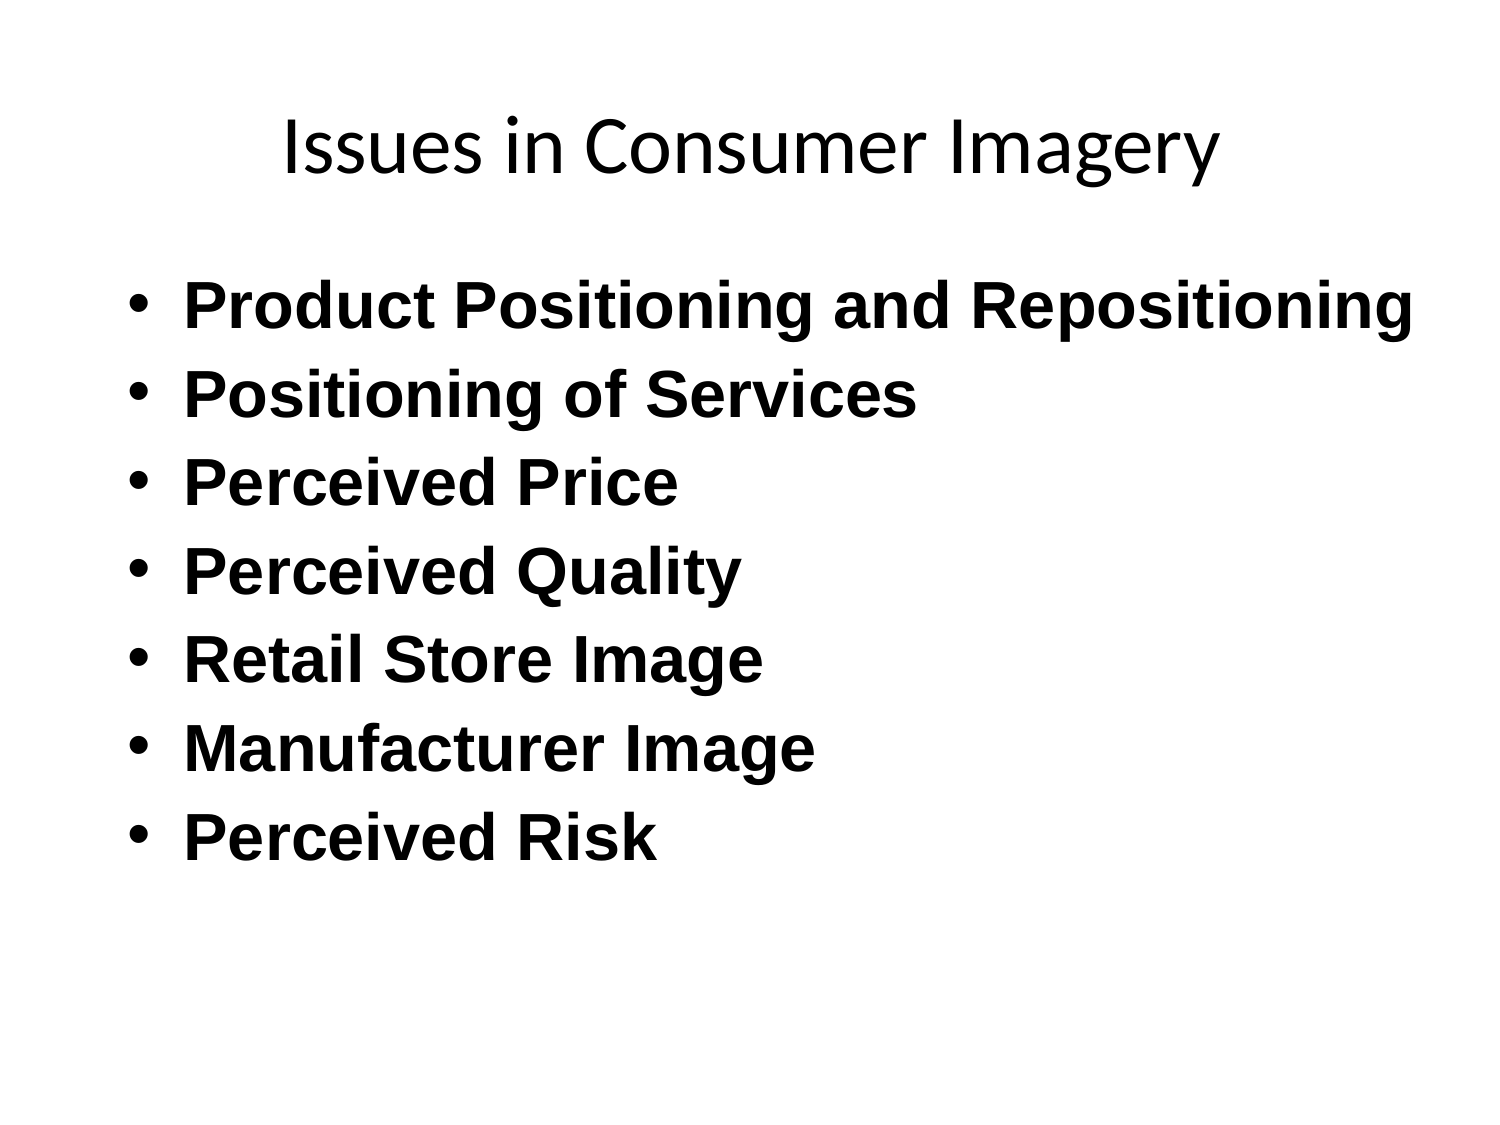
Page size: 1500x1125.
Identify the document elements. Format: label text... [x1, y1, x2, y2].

title Issues in Consumer Imagery [181, 43, 1319, 234]
text_box Product Positioning and Repositioning Positioning of Services Perceived Price Perceived Quality Retail Store Image Manufacturer Image Perceived Risk [125, 251, 1421, 874]
